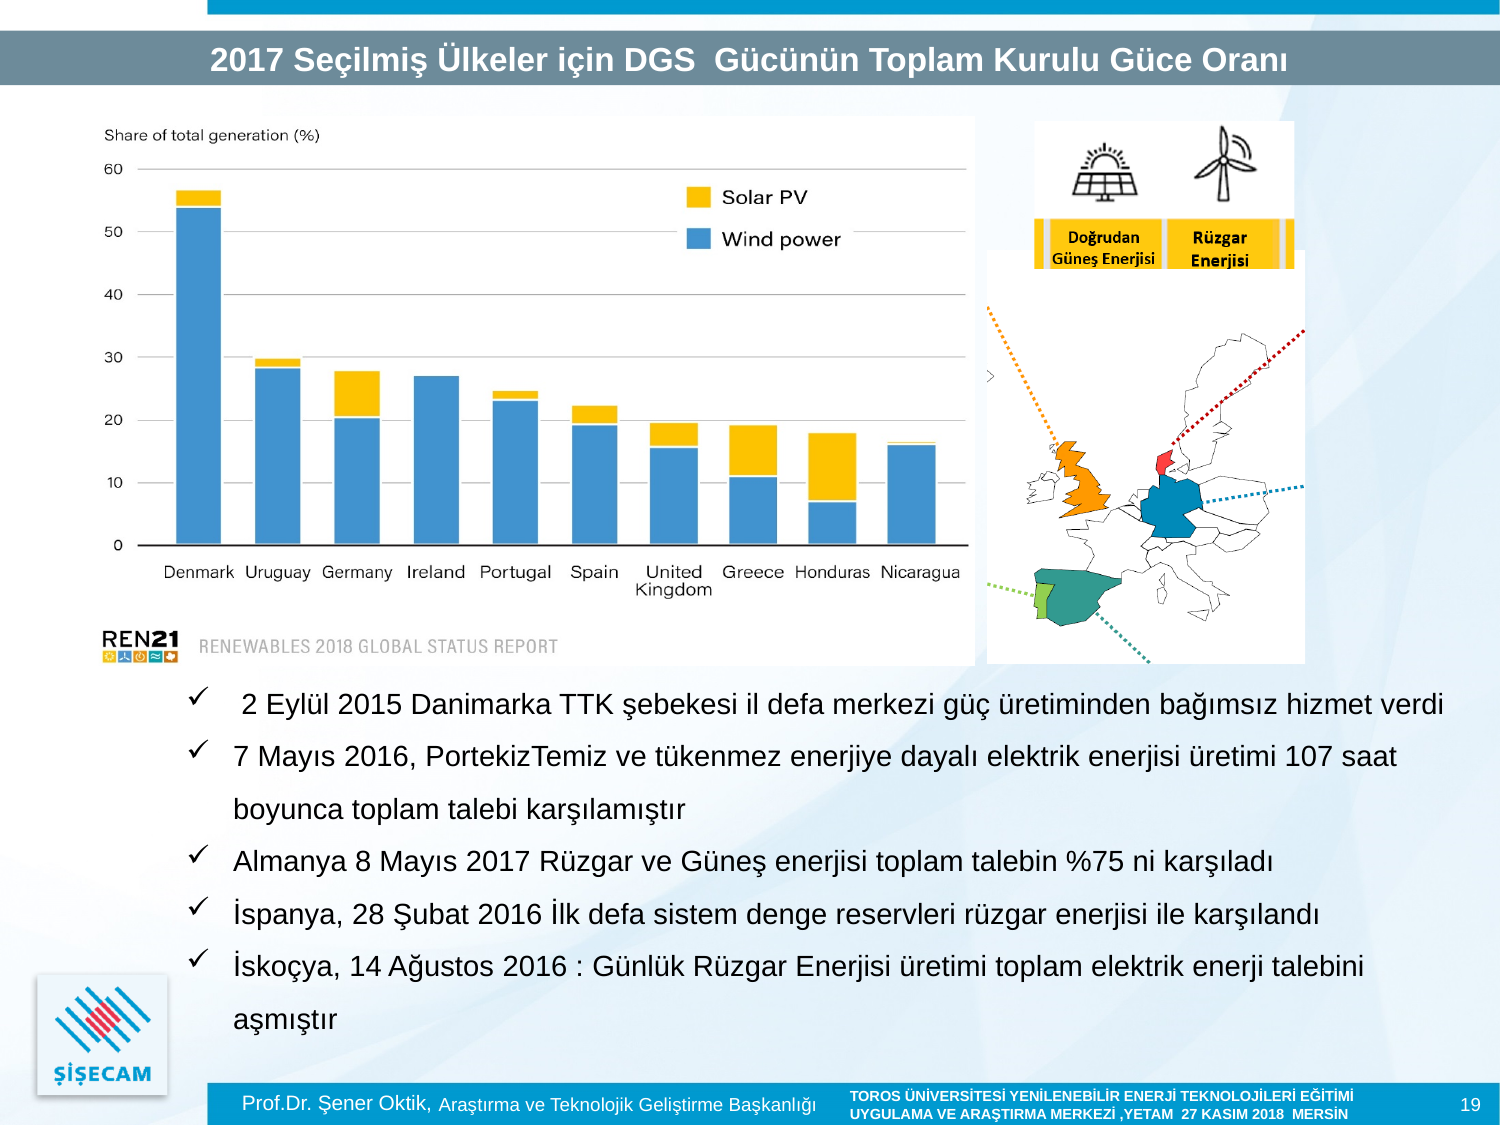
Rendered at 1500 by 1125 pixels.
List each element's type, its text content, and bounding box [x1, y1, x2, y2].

picture [0, 0, 1500, 30]
text_box 2017 Seçilmiş Ülkeler için DGS Gücünün Toplam Kurulu Güce Oranı [0, 30, 1500, 86]
text_box 2 Eylül 2015 Danimarka TTK şebekesi il defa merkezi güç üretiminden bağımsız hizmet verdi 7 Mayıs 2016, PortekizTemiz ve tükenmez enerjiye dayalı elektrik enerjisi üretimi 107 saat boyunca toplam talebi karşılamıştır Almanya 8 Mayıs 2017 Rüzgar ve Güneş enerjisi toplam talebin %75 ni karşıladı İspanya, 28 Şubat 2016 İlk defa sistem denge reservleri rüzgar enerjisi ile karşılandı İskoçya, 14 Ağustos 2016 : Günlük Rüzgar Enerjisi üretimi toplam elektrik enerji talebini aşmıştır [171, 660, 1462, 1043]
picture [0, 86, 1500, 1125]
